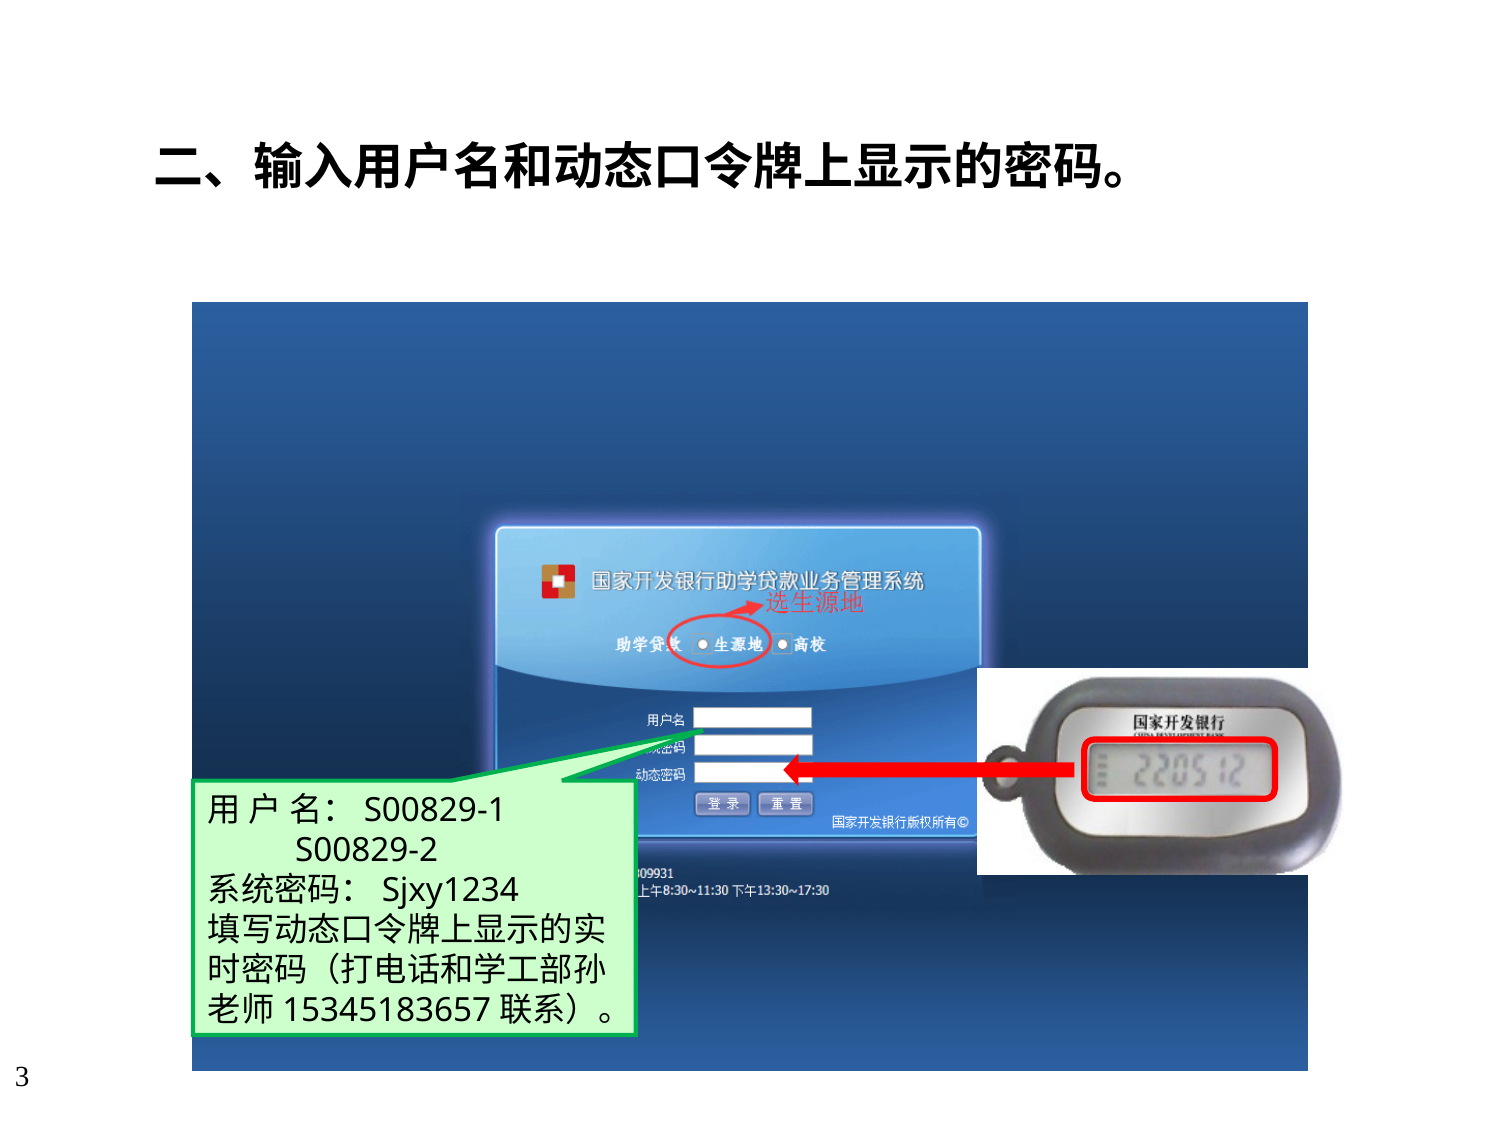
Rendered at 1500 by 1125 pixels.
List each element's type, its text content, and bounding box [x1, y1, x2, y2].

picture [192, 302, 1346, 1071]
list 二、输入用户名和动态口令牌上显示的密码。 [138, 126, 1426, 999]
text_box [0, 1049, 159, 1125]
